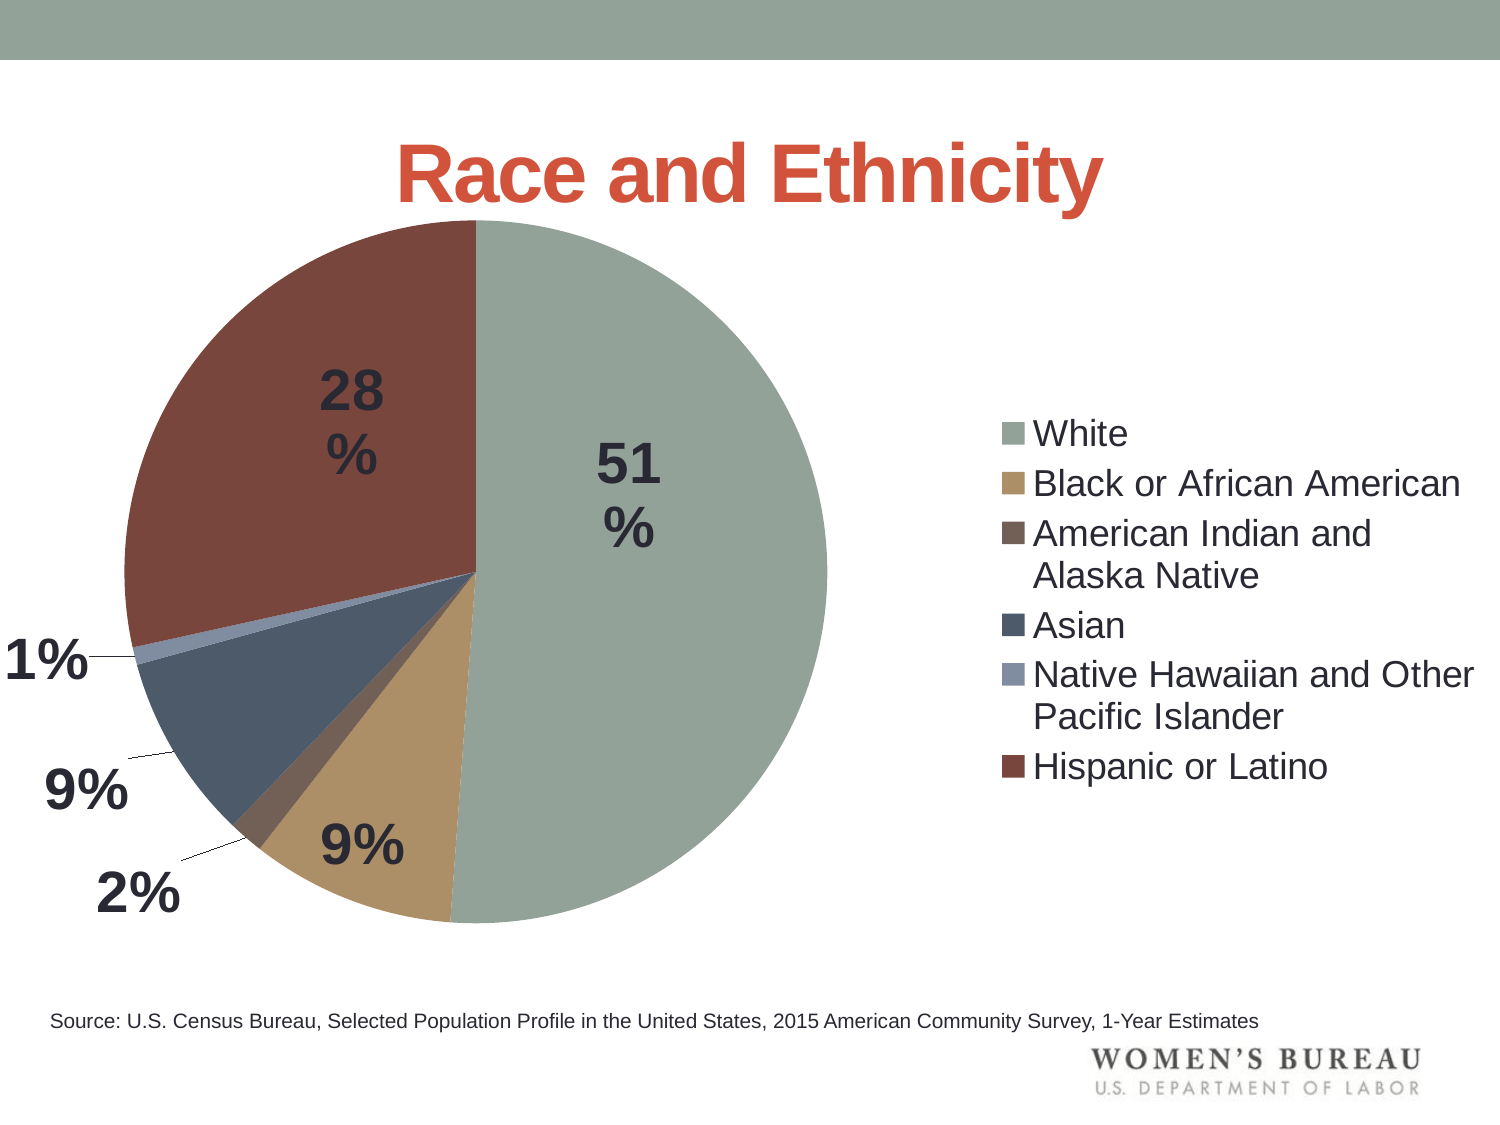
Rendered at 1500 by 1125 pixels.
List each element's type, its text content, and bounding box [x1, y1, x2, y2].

picture [1087, 1037, 1425, 1104]
chart [0, 199, 1500, 1001]
title Race and Ethnicity [75, 87, 1425, 197]
text_box Source: U.S. Census Bureau, Selected Population Profile in the United States, 2015 American Community Survey, 1-Year Estimates [35, 1007, 1398, 1085]
